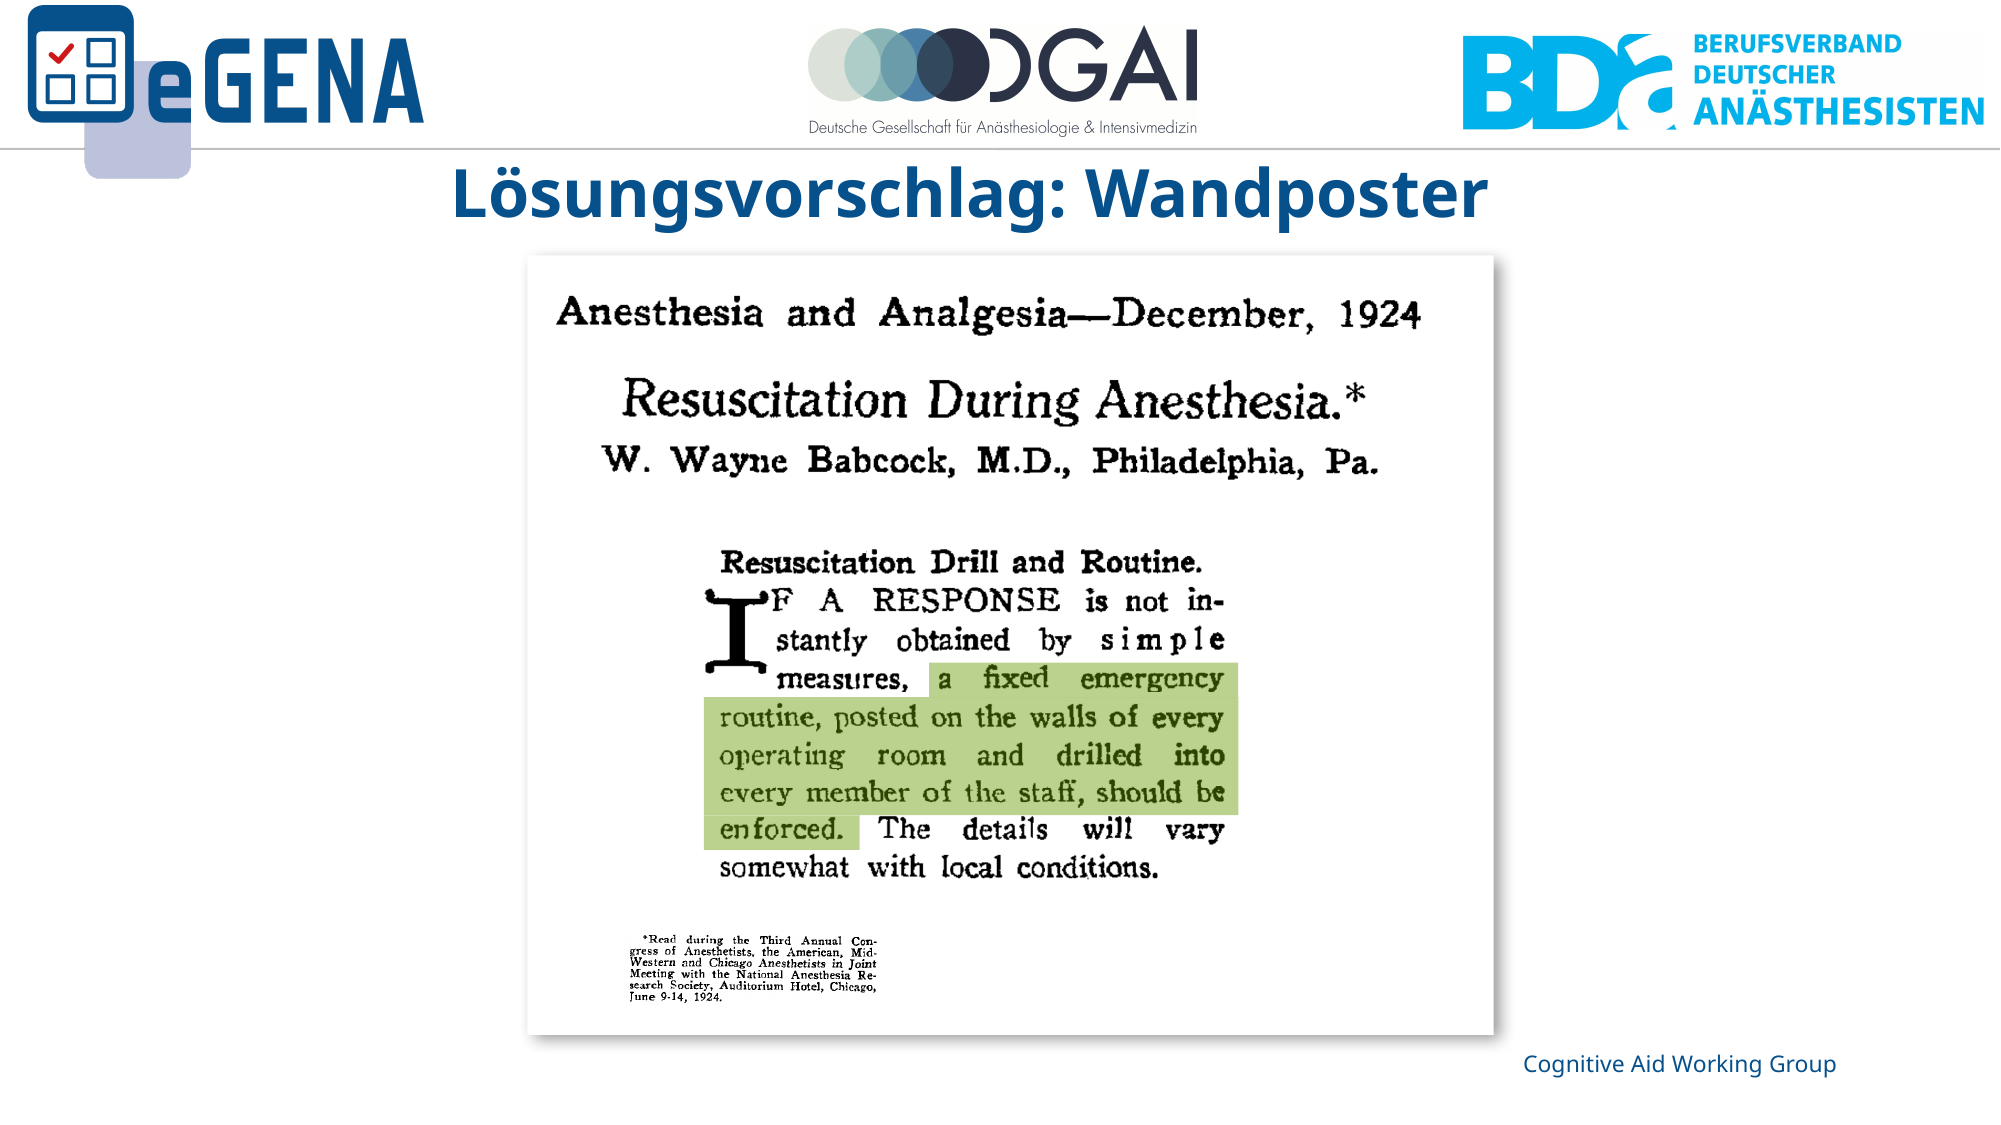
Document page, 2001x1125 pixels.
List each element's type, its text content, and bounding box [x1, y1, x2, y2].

picture [621, 929, 883, 1006]
picture [1619, 33, 1984, 130]
title Lösungsvorschlag: Wandposter [260, 101, 1682, 280]
text_box [527, 280, 1494, 1035]
picture [539, 263, 1461, 493]
picture [1523, 74, 1532, 89]
picture [1463, 33, 1628, 54]
picture [1487, 54, 1510, 73]
picture [703, 692, 1239, 889]
picture [0, 0, 471, 223]
picture [1487, 92, 1511, 101]
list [690, 533, 1251, 739]
picture [1557, 54, 1598, 101]
picture [808, 25, 1197, 101]
